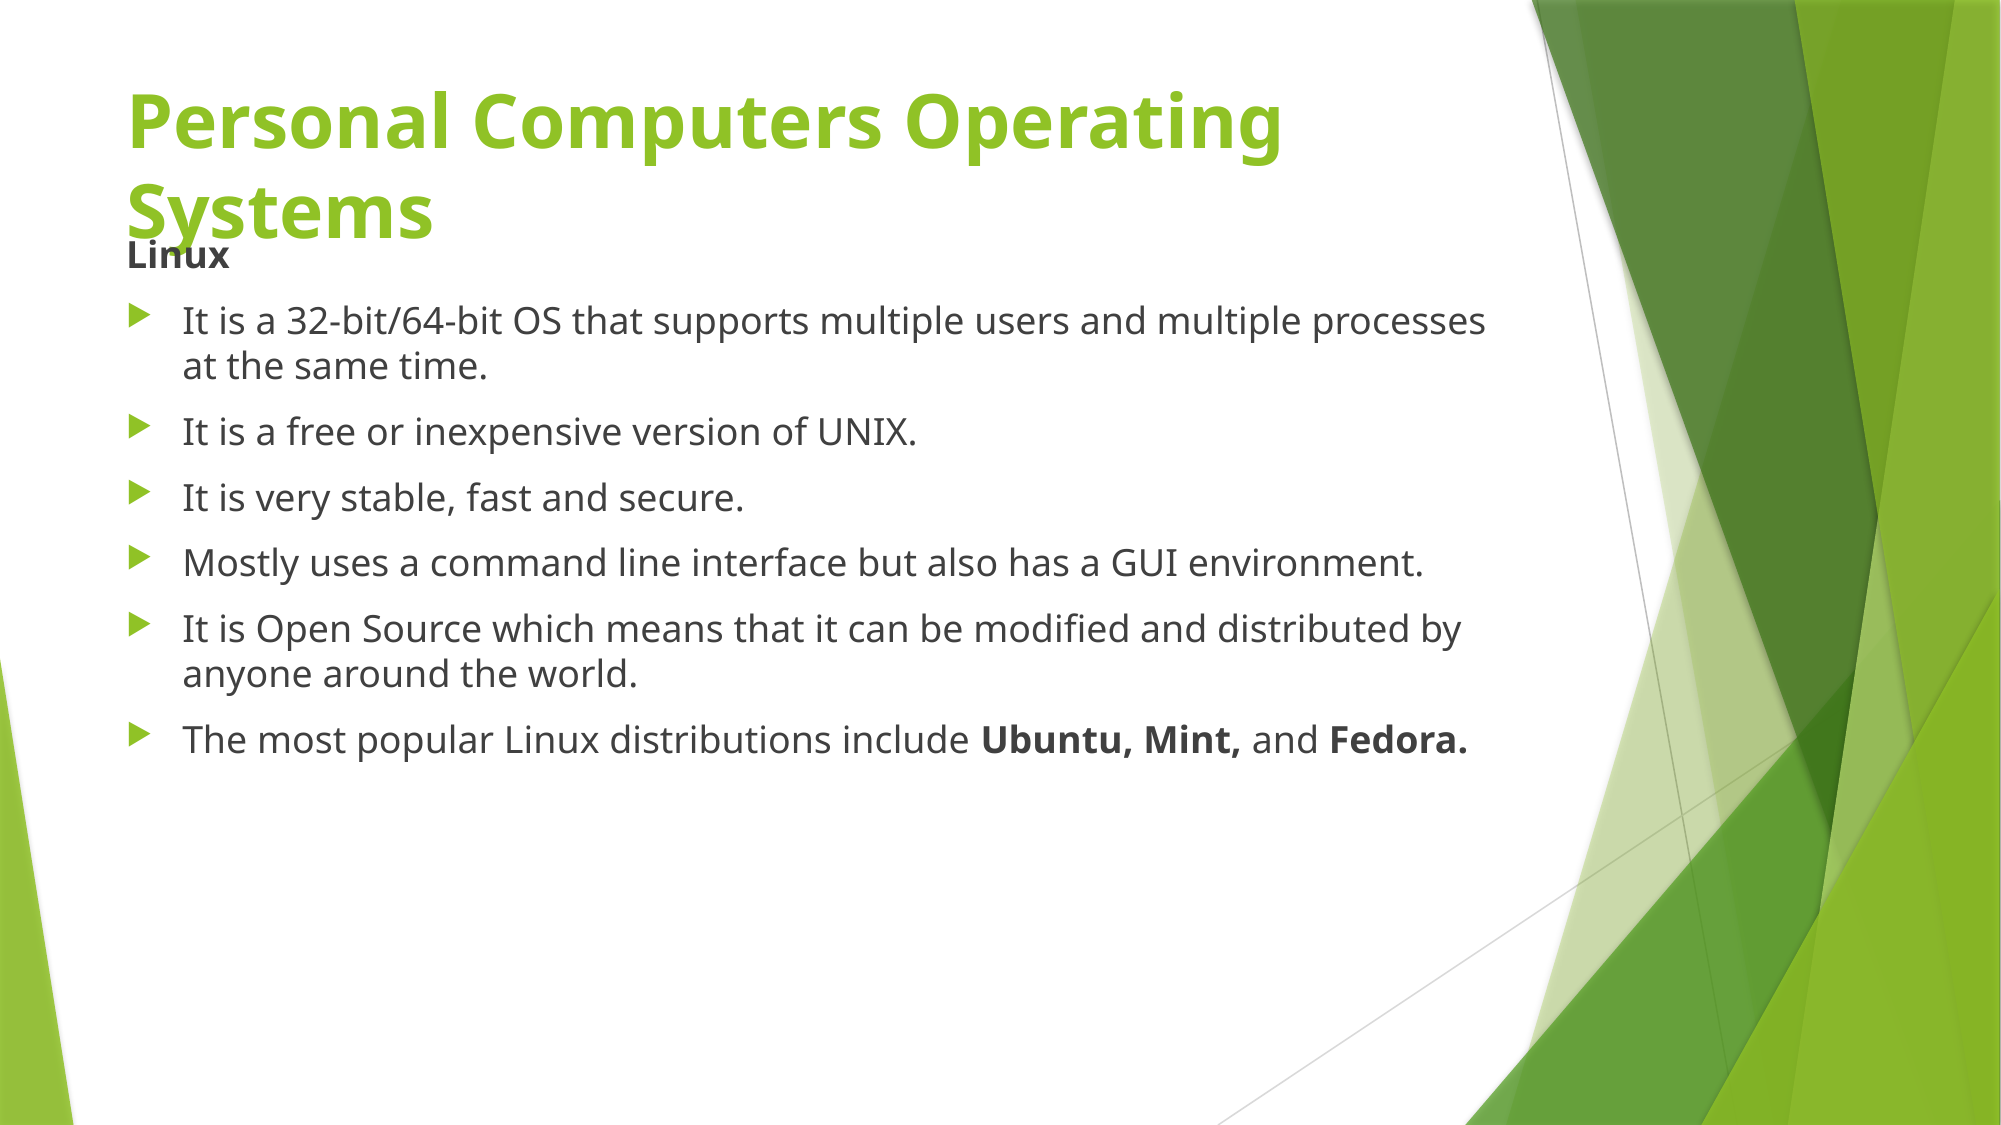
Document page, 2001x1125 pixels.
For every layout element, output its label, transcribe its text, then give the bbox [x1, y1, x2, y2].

title Personal Computers Operating Systems [111, 66, 1522, 223]
list Linux It is a 32-bit/64-bit OS that supports multiple users and multiple processes at the same time. It is a free or inexpensive version of UNIX. It is very stable, fast and secure. Mostly uses a command line interface but also has a GUI environment. It is Open Source which means that it can be modified and distributed by anyone around the world. The most popular Linux distributions include Ubuntu, Mint, and Fedora. [111, 223, 1522, 992]
